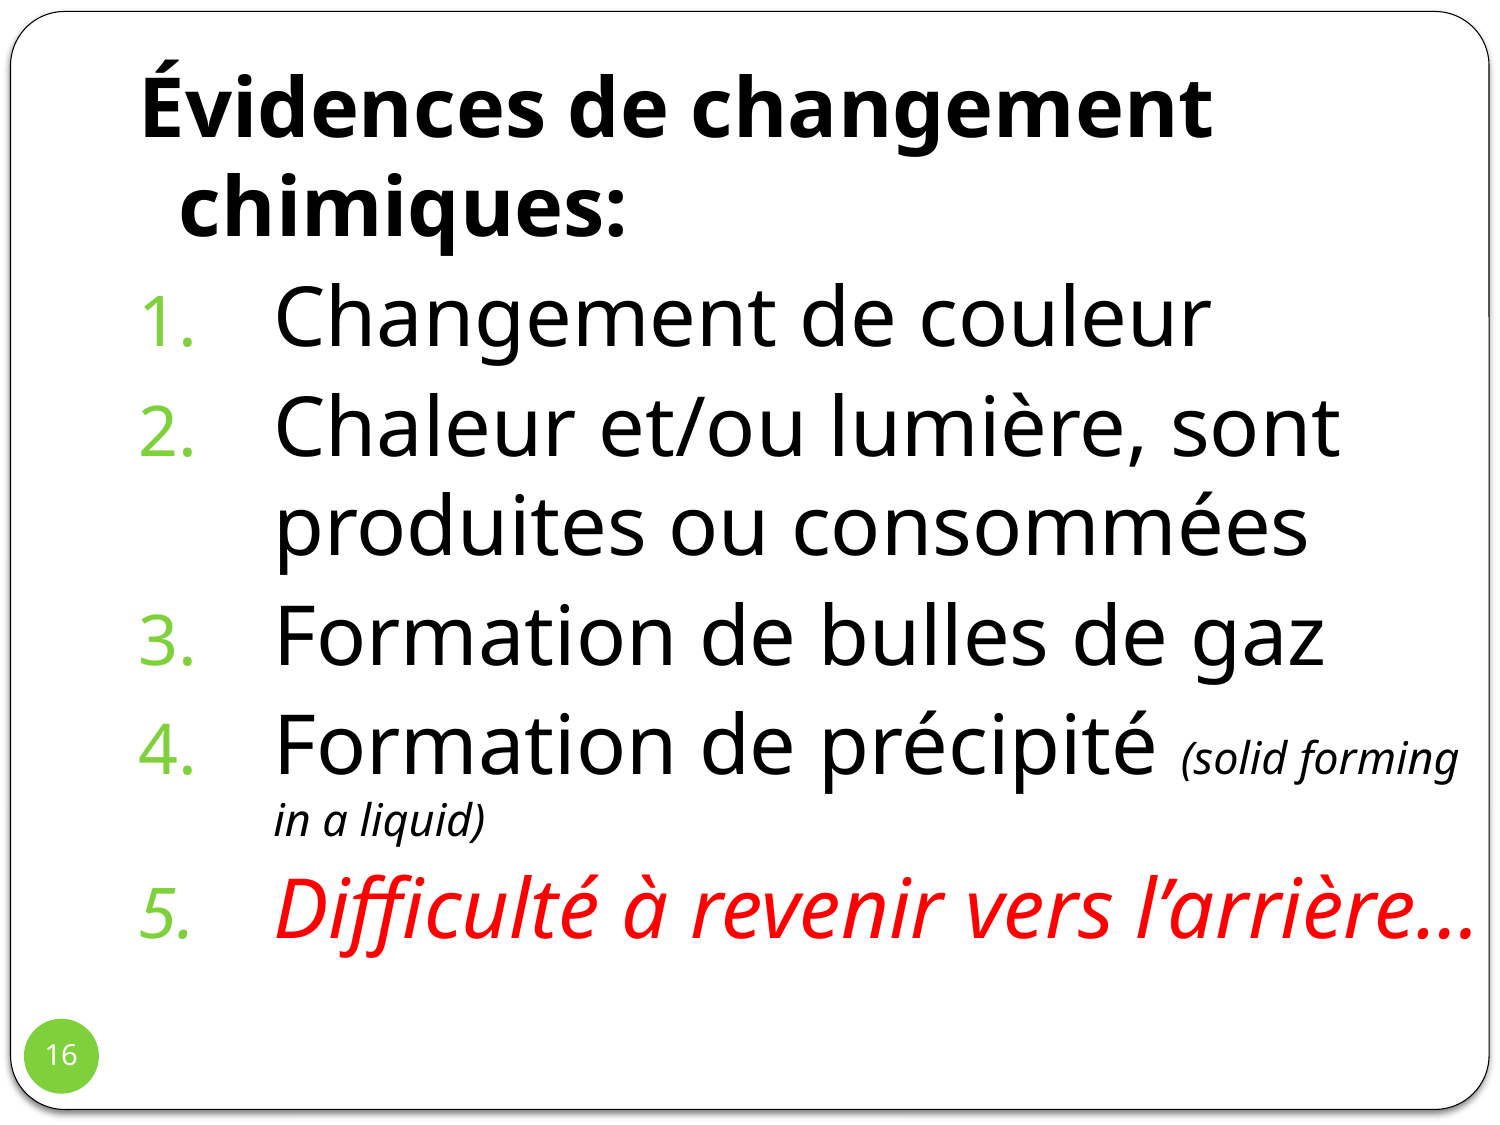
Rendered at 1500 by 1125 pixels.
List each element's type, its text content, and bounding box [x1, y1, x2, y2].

slide_number 16 [23, 1018, 99, 1094]
list Évidences de changement chimiques: Changement de couleur Chaleur et/ou lumière, sont produites ou consommées Formation de bulles de gaz Formation de précipité (solid forming in a liquid) Difficulté à revenir vers l’arrière… [123, 46, 1500, 988]
